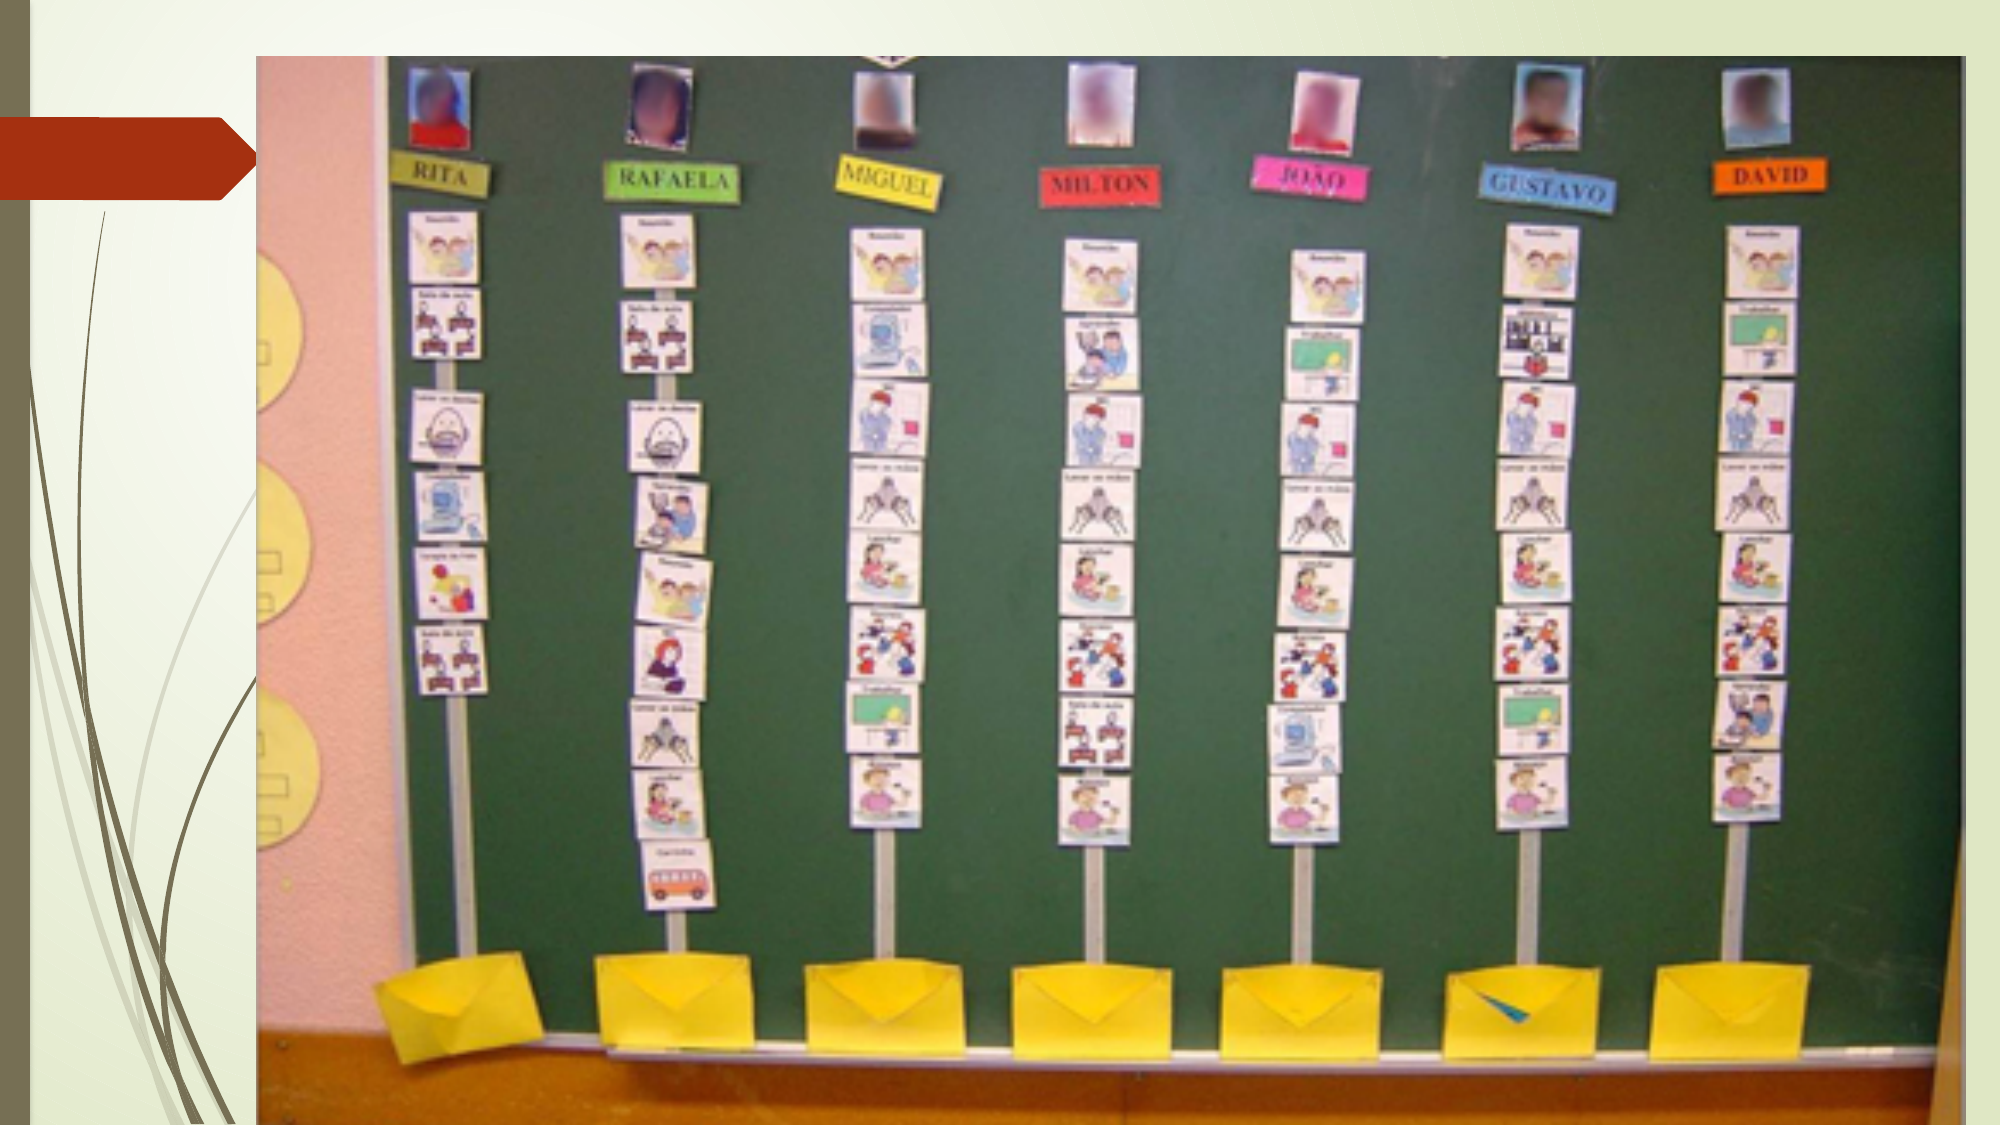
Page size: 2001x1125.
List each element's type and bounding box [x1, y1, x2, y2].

picture [256, 55, 1967, 1125]
